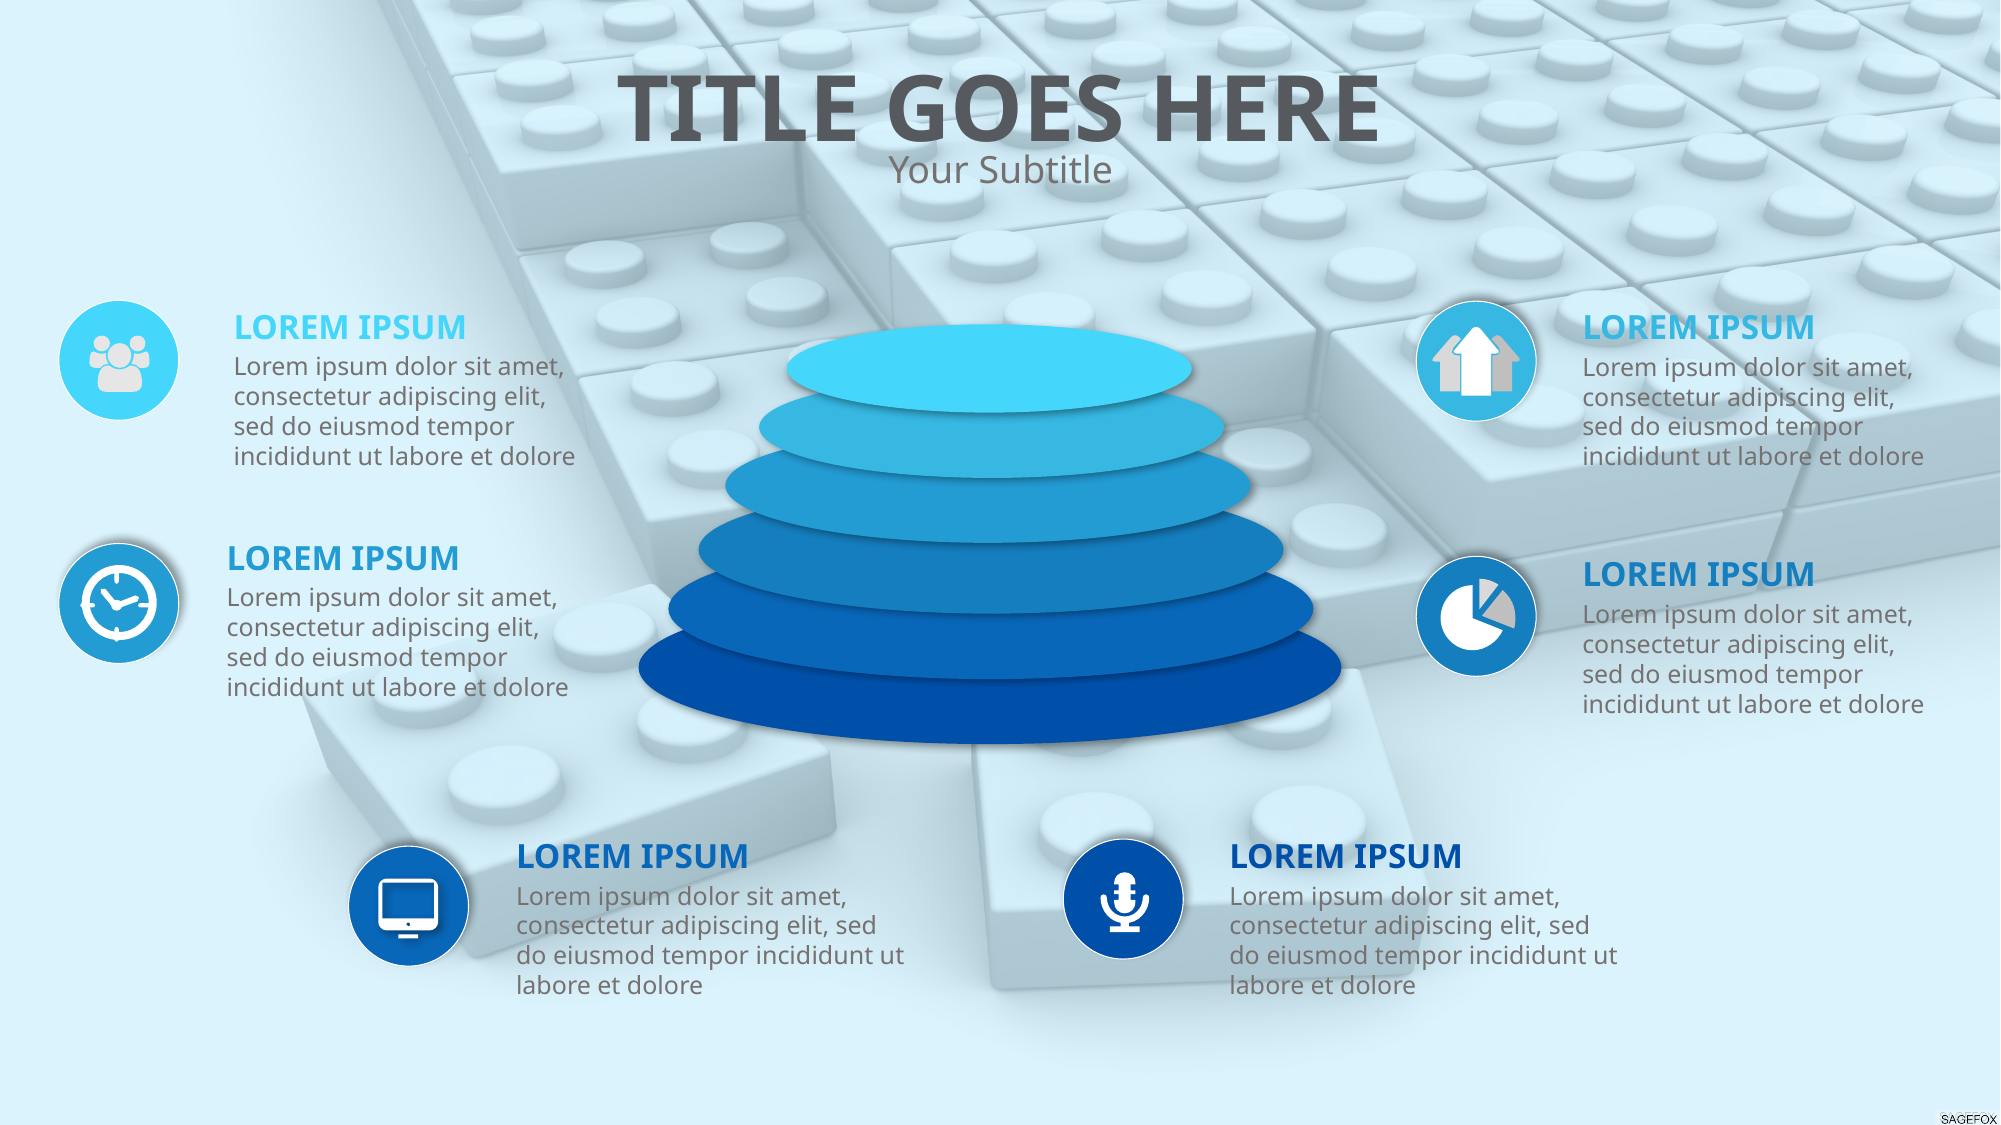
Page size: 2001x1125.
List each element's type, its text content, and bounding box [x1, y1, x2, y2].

text_box [637, 632, 1343, 746]
text_box LOREM IPSUM Lorem ipsum dolor sit amet, consectetur adipiscing elit, sed do eiusmod tempor incididunt ut labore et dolore [1572, 301, 1948, 476]
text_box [548, 42, 1452, 199]
text_box [347, 845, 470, 968]
text_box [724, 452, 1252, 544]
text_box LOREM IPSUM Lorem ipsum dolor sit amet, consectetur adipiscing elit, sed do eiusmod tempor incididunt ut labore et dolore [223, 300, 599, 476]
text_box LOREM IPSUM Lorem ipsum dolor sit amet, consectetur adipiscing elit, sed do eiusmod tempor incididunt ut labore et dolore [1219, 829, 1637, 1005]
text_box LOREM IPSUM Lorem ipsum dolor sit amet, consectetur adipiscing elit, sed do eiusmod tempor incididunt ut labore et dolore [1572, 548, 1948, 724]
text_box LOREM IPSUM Lorem ipsum dolor sit amet, consectetur adipiscing elit, sed do eiusmod tempor incididunt ut labore et dolore [216, 531, 592, 707]
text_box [1100, 872, 1150, 933]
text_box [80, 565, 157, 642]
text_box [1431, 326, 1522, 396]
text_box [398, 934, 419, 939]
text_box [378, 878, 439, 931]
text_box [697, 515, 1285, 615]
text_box [667, 574, 1315, 681]
text_box [1415, 555, 1538, 678]
text_box [785, 323, 1193, 414]
picture [1938, 1114, 1999, 1125]
text_box [1062, 838, 1185, 961]
text_box [758, 396, 1226, 479]
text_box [58, 300, 179, 421]
text_box [1415, 300, 1538, 423]
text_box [1440, 578, 1516, 651]
text_box [57, 542, 180, 665]
text_box LOREM IPSUM Lorem ipsum dolor sit amet, consectetur adipiscing elit, sed do eiusmod tempor incididunt ut labore et dolore [505, 829, 923, 1005]
